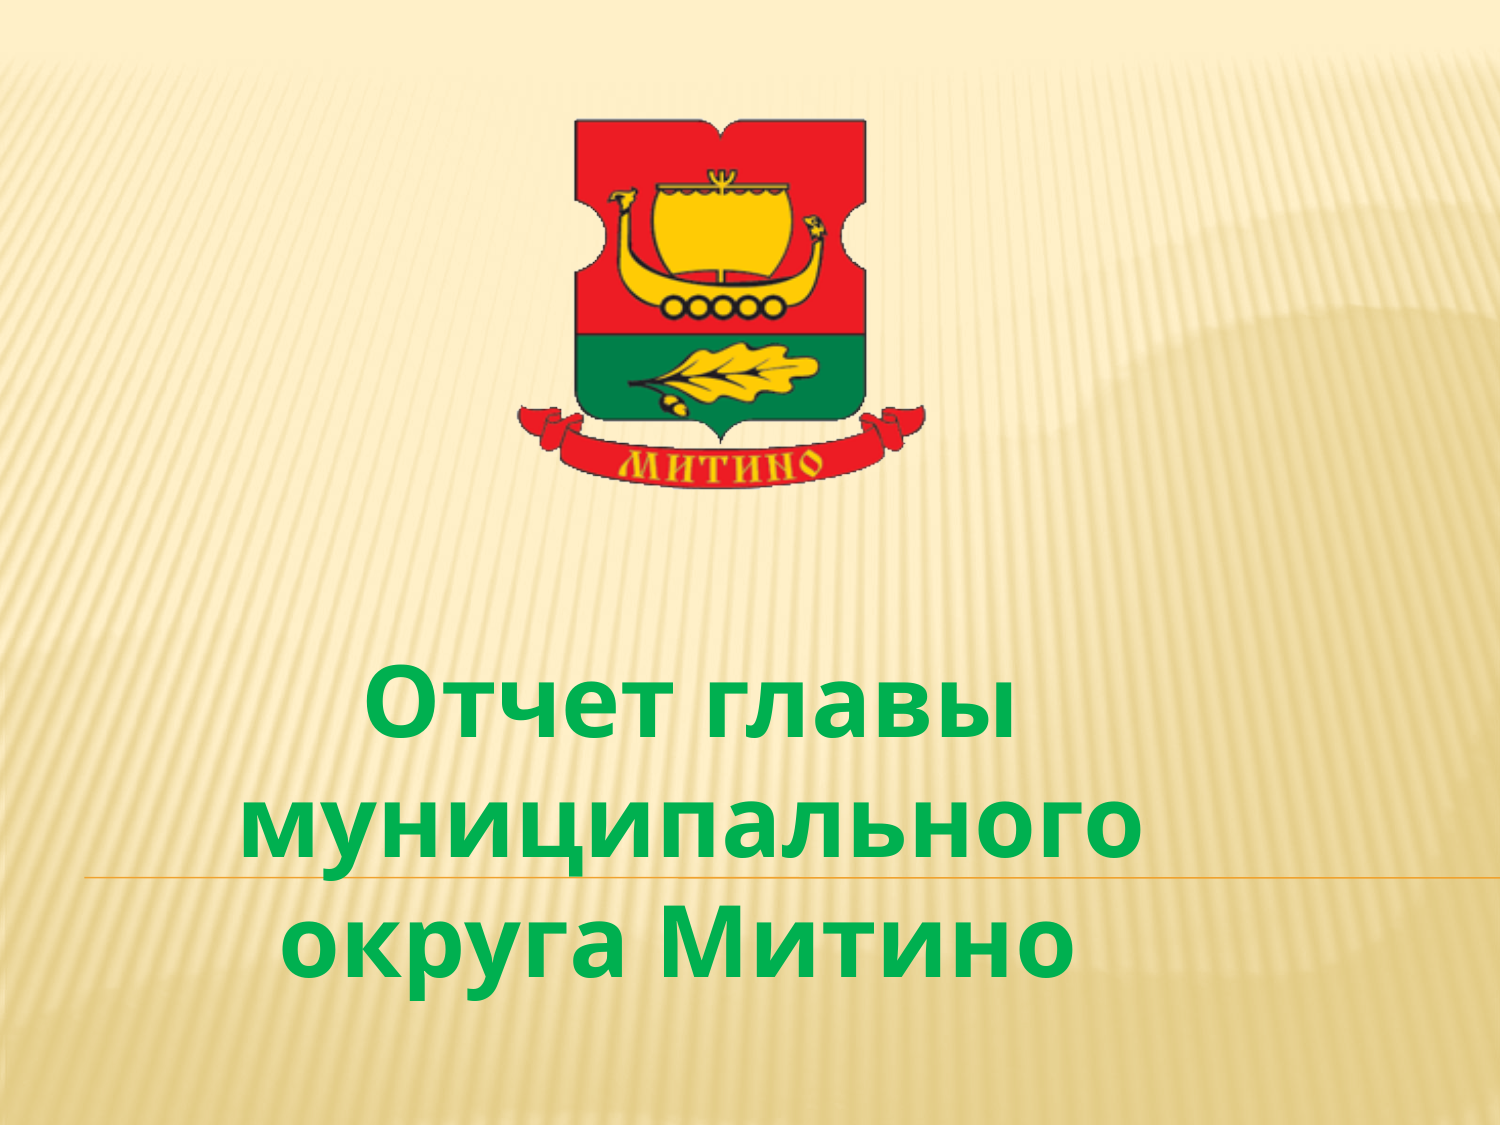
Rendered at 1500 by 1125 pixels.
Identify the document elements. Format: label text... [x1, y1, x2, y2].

text_box Отчет главы муниципального округа Митино [194, 420, 1187, 1006]
picture [466, 66, 984, 540]
